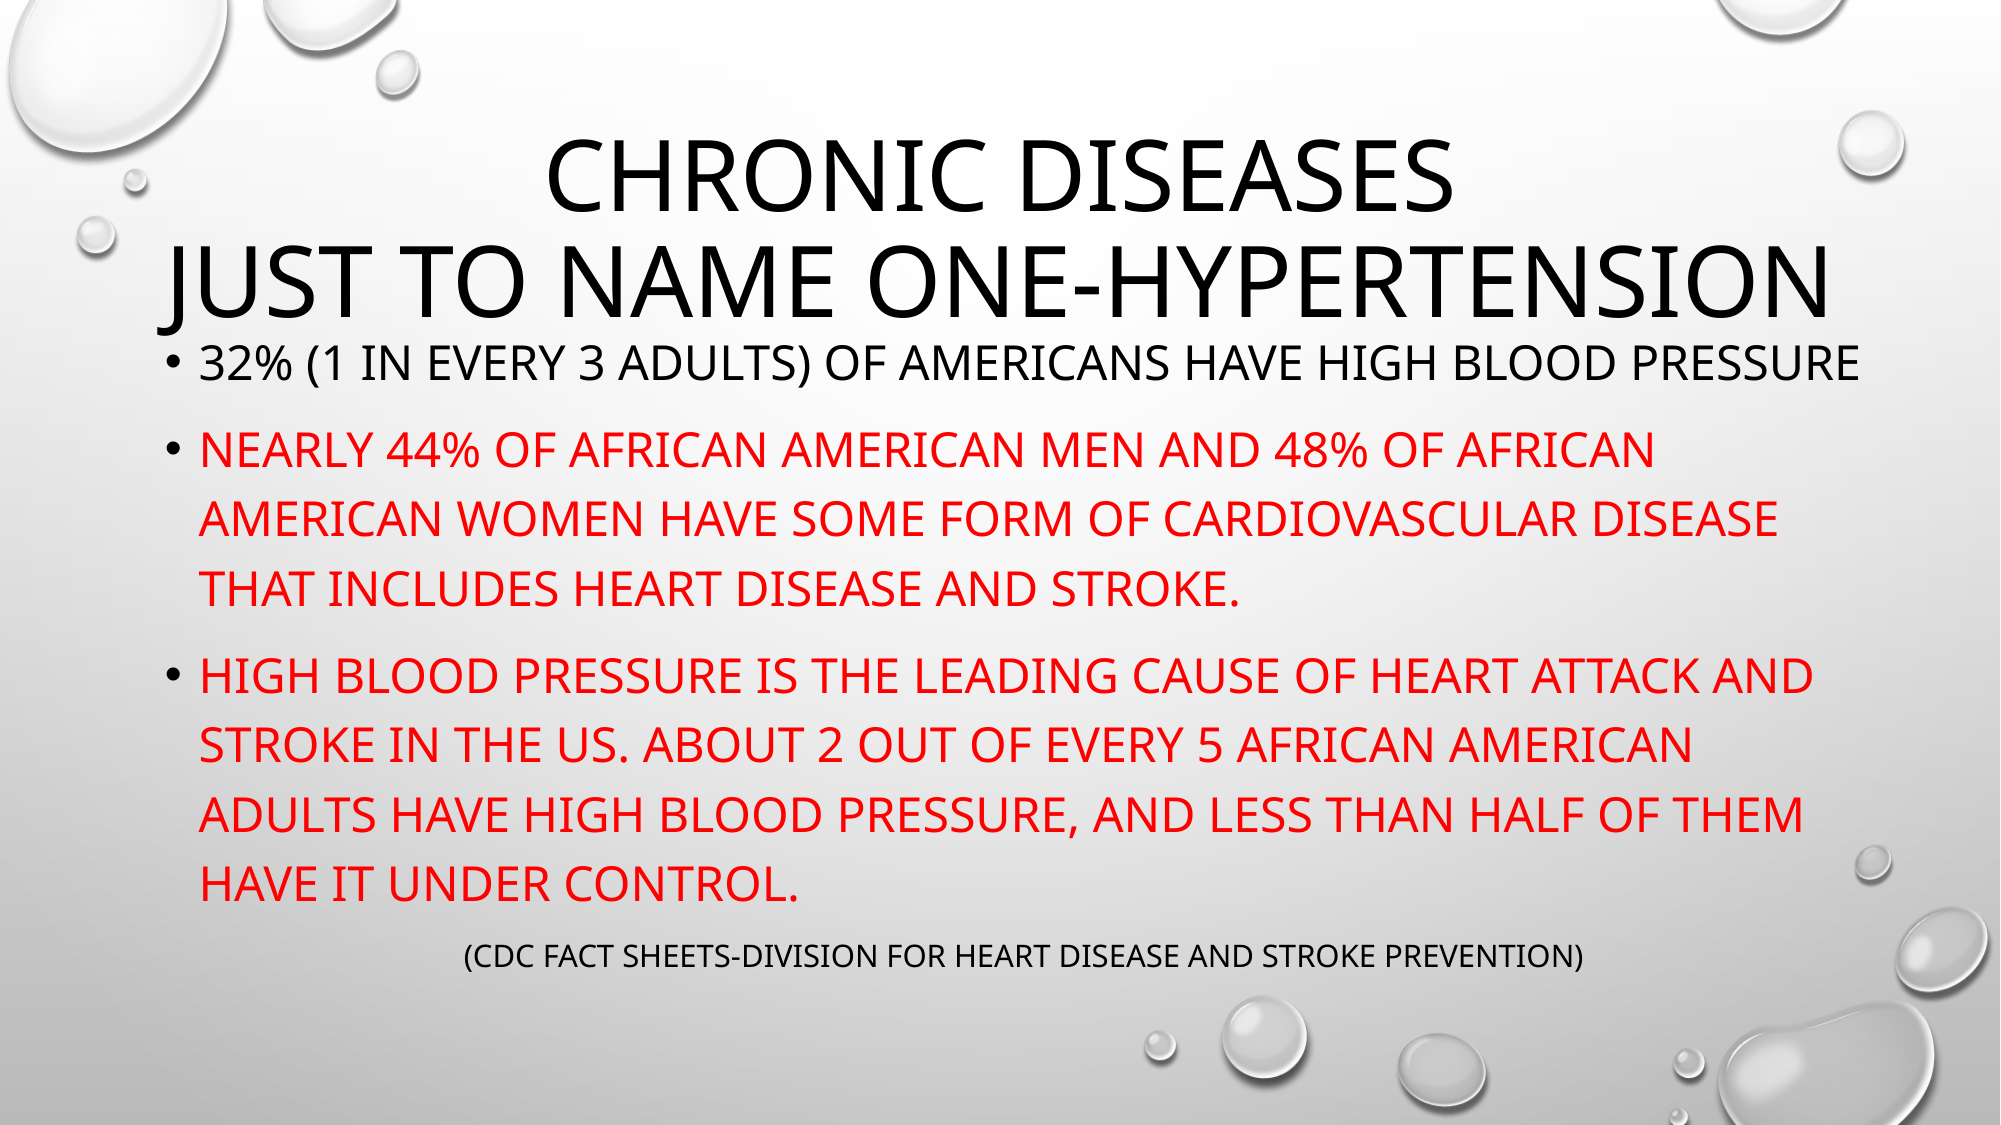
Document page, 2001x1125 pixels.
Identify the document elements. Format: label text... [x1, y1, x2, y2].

list 32% (1 in every 3 adults) of Americans have high blood pressure Nearly 44% of African American men and 48% of African American women have some form of cardiovascular disease that includes heart disease and stroke. High blood pressure is the leading cause of heart attack and stroke in the US. About 2 out of every 5 African American adults have high blood pressure, and less than half of them have it under control. (CDC Fact sheets-Division for Heart Disease and Stroke prevention) [149, 313, 1898, 1058]
title Chronic diseases just to name one-hypertension [149, 101, 1851, 313]
picture [0, 0, 2000, 1125]
